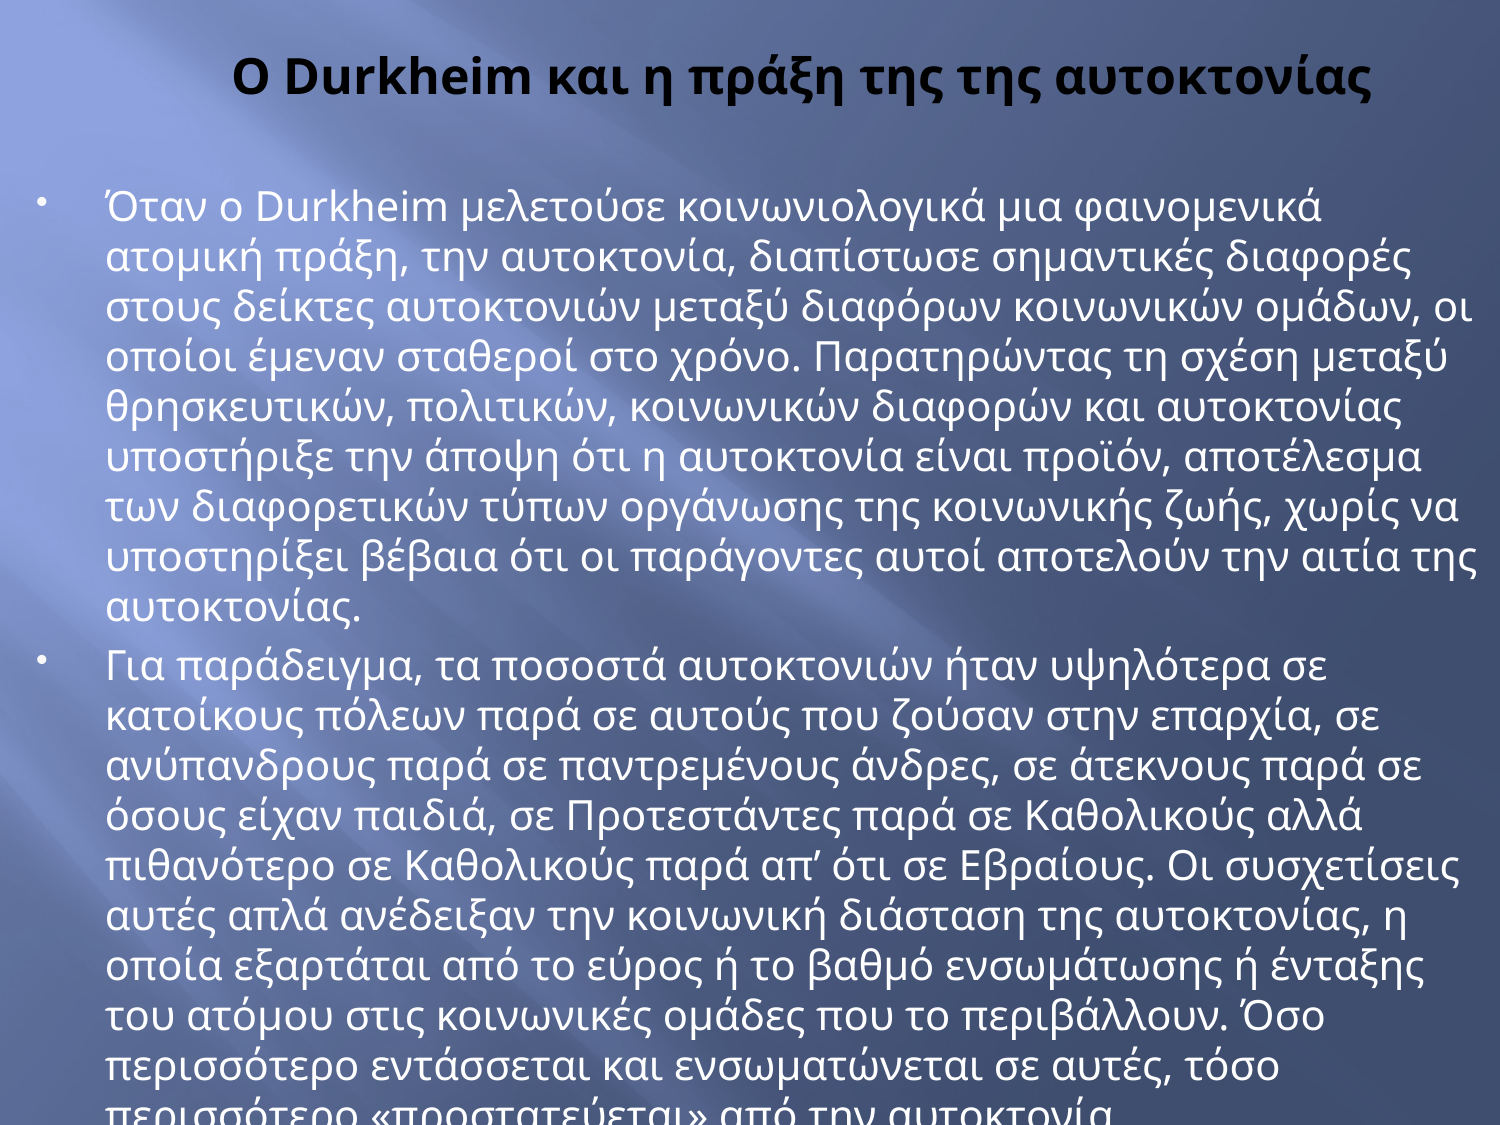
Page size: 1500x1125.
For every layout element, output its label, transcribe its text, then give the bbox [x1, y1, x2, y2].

list Όταν ο Durkheim μελετούσε κοινωνιολογικά μια φαινομενικά ατομική πράξη, την αυτοκτονία, διαπίστωσε σημαντικές διαφορές στους δείκτες αυτοκτονιών μεταξύ διαφόρων κοινωνικών ομάδων, οι οποίοι έμεναν σταθεροί στο χρόνο. Παρατηρώντας τη σχέση μεταξύ θρησκευτικών, πολιτικών, κοινωνικών διαφορών και αυτοκτονίας υποστήριξε την άποψη ότι η αυτοκτονία είναι προϊόν, αποτέλεσμα των διαφορετικών τύπων οργάνωσης της κοινωνικής ζωής, χωρίς να υποστηρίξει βέβαια ότι οι παράγοντες αυτοί αποτελούν την αιτία της αυτοκτονίας. Για παράδειγμα, τα ποσοστά αυτοκτονιών ήταν υψηλότερα σε κατοίκους πόλεων παρά σε αυτούς που ζούσαν στην επαρχία, σε ανύπανδρους παρά σε παντρεμένους άνδρες, σε άτεκνους παρά σε όσους είχαν παιδιά, σε Προτεστάντες παρά σε Καθολικούς αλλά πιθανότερο σε Καθολικούς παρά απ’ ότι σε Εβραίους. Οι συσχετίσεις αυτές απλά ανέδειξαν την κοινωνική διάσταση της αυτοκτονίας, η οποία εξαρτάται από το εύρος ή το βαθμό ενσωμάτωσης ή ένταξης του ατόμου στις κοινωνικές ομάδες που το περιβάλλουν. Όσο περισσότερο εντάσσεται και ενσωματώνεται σε αυτές, τόσο περισσότερο «προστατεύεται» από την αυτοκτονία. [0, 172, 1500, 1125]
title Ο Durkheim και η πράξη της της αυτοκτονίας [183, 0, 1421, 149]
